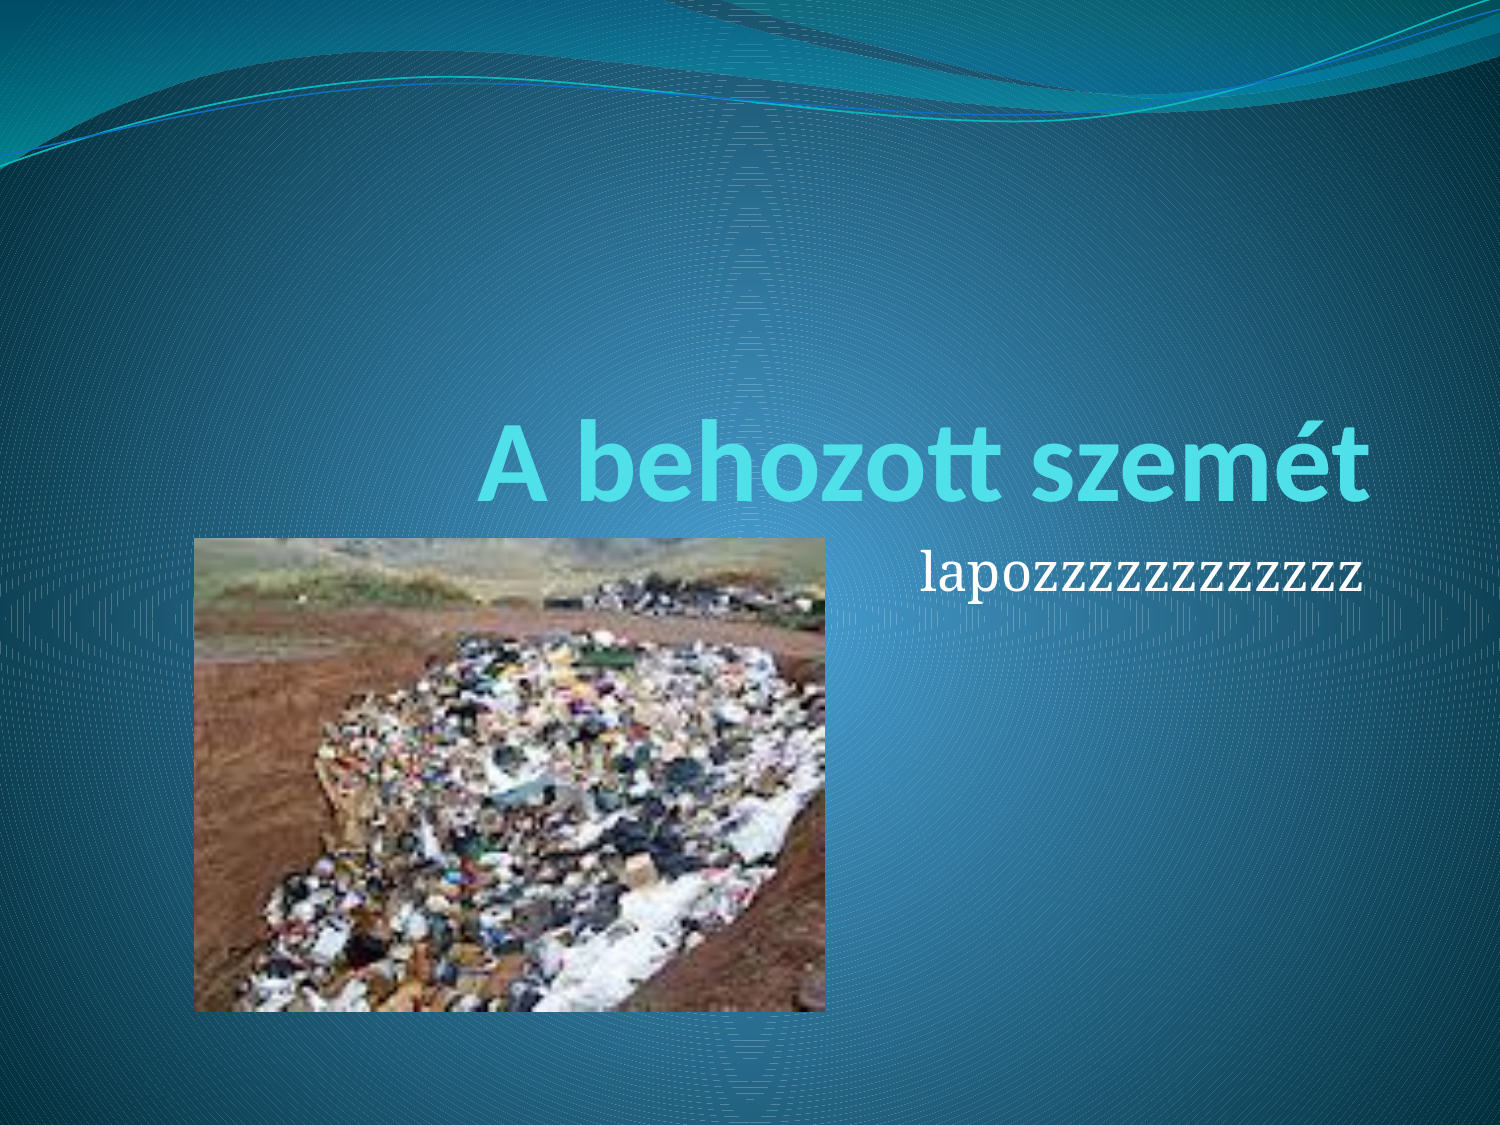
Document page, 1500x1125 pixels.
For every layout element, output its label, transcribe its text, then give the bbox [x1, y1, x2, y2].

picture [194, 538, 825, 1012]
subtitle lapozzzzzzzzzzzz [87, 529, 1376, 818]
title A behozott szemét [87, 224, 1376, 525]
